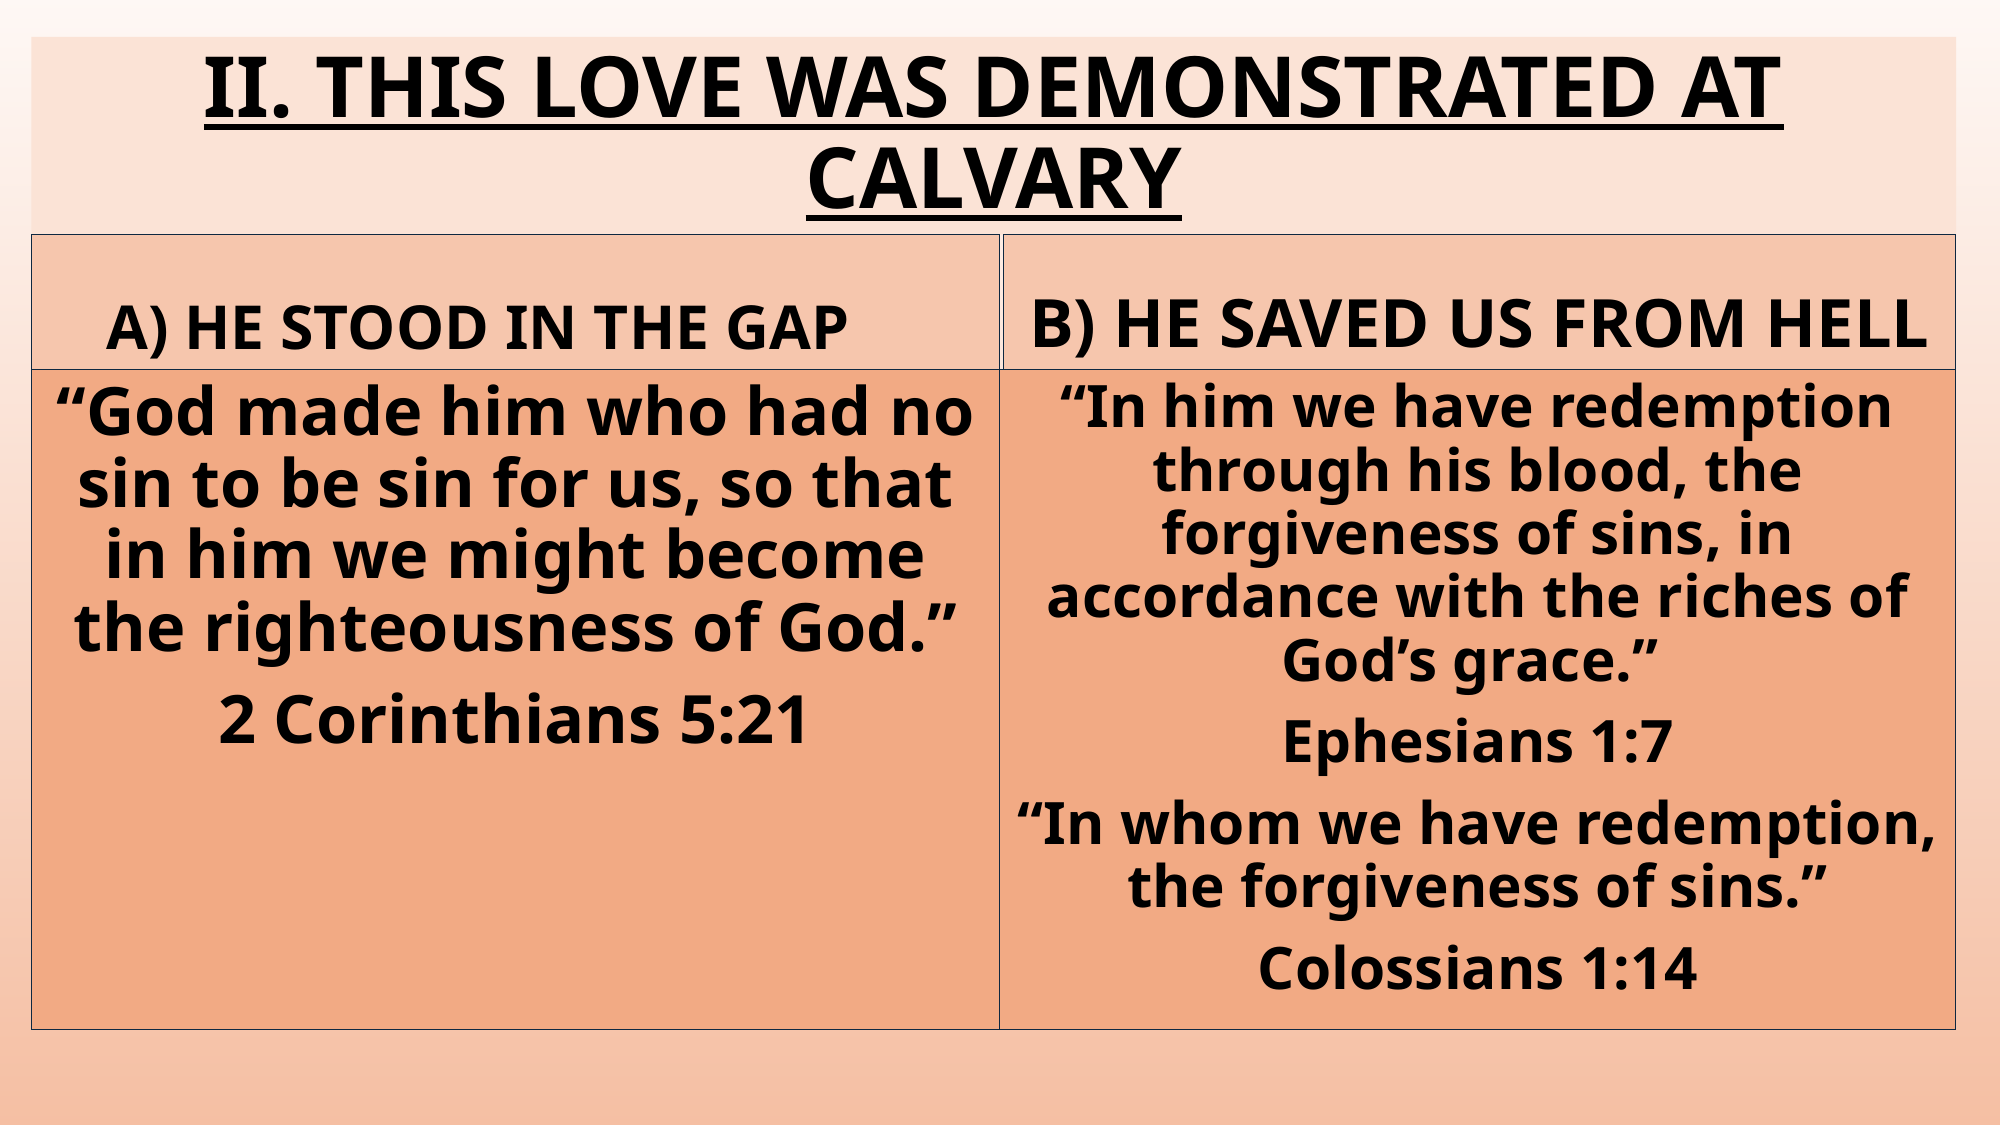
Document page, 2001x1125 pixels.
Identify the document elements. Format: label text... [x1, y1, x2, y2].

title II. THIS LOVE WAS DEMONSTRATED AT CALVARY [31, 36, 1957, 235]
list “In him we have redemption through his blood, the forgiveness of sins, in accordance with the riches of God’s grace.” Ephesians 1:7 “In whom we have redemption, the forgiveness of sins.” Colossians 1:14 [999, 369, 1956, 1030]
list “God made him who had no sin to be sin for us, so that in him we might become the righteousness of God.” 2 Corinthians 5:21 [31, 369, 999, 1030]
list B) HE SAVED US FROM HELL [1003, 234, 1956, 369]
list A) HE STOOD IN THE GAP [31, 234, 1000, 369]
